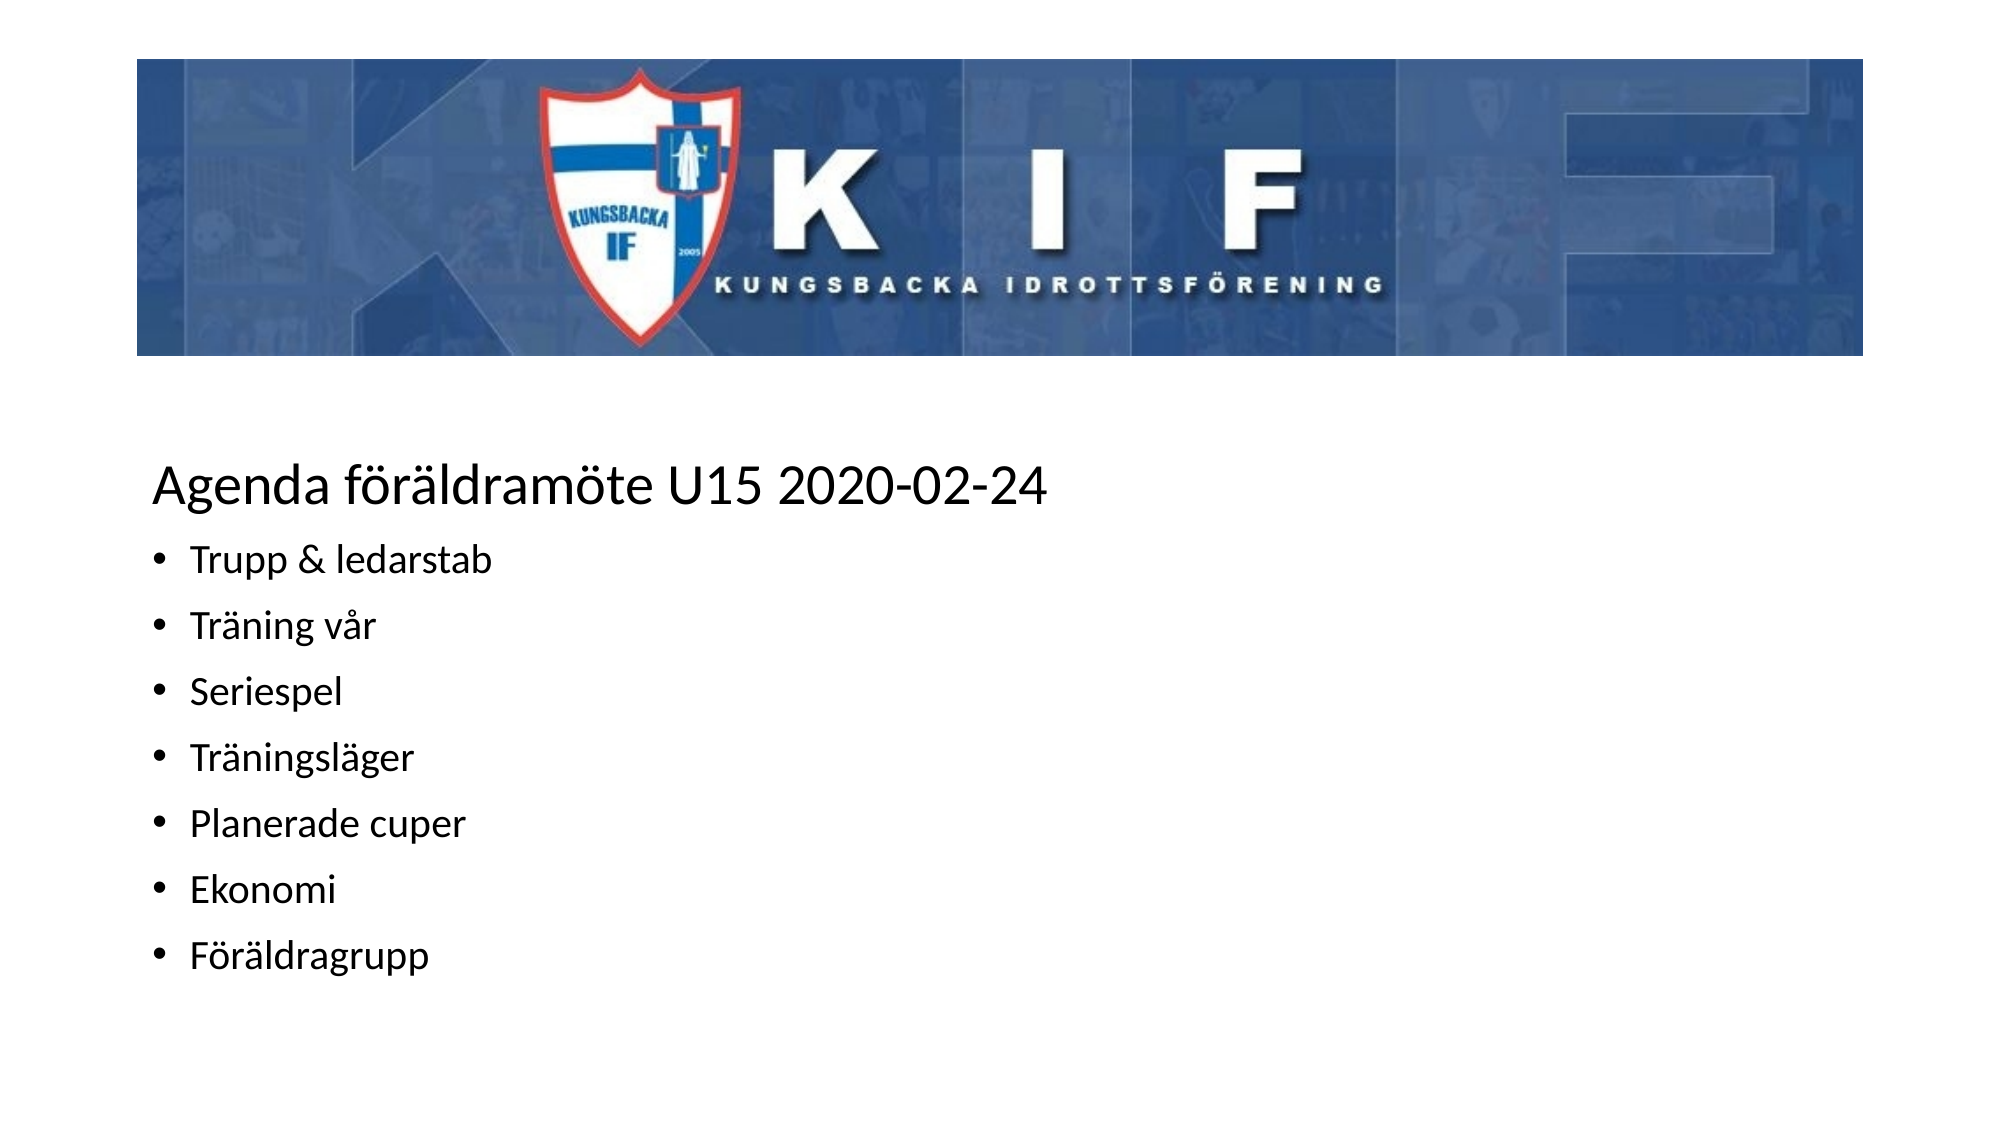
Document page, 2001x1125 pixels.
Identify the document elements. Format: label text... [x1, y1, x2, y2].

list Agenda föräldramöte U15 2020-02-24 Trupp & ledarstab Träning vår Seriespel Träningsläger Planerade cuper Ekonomi Föräldragrupp [137, 356, 1863, 1014]
picture [137, 59, 1863, 356]
